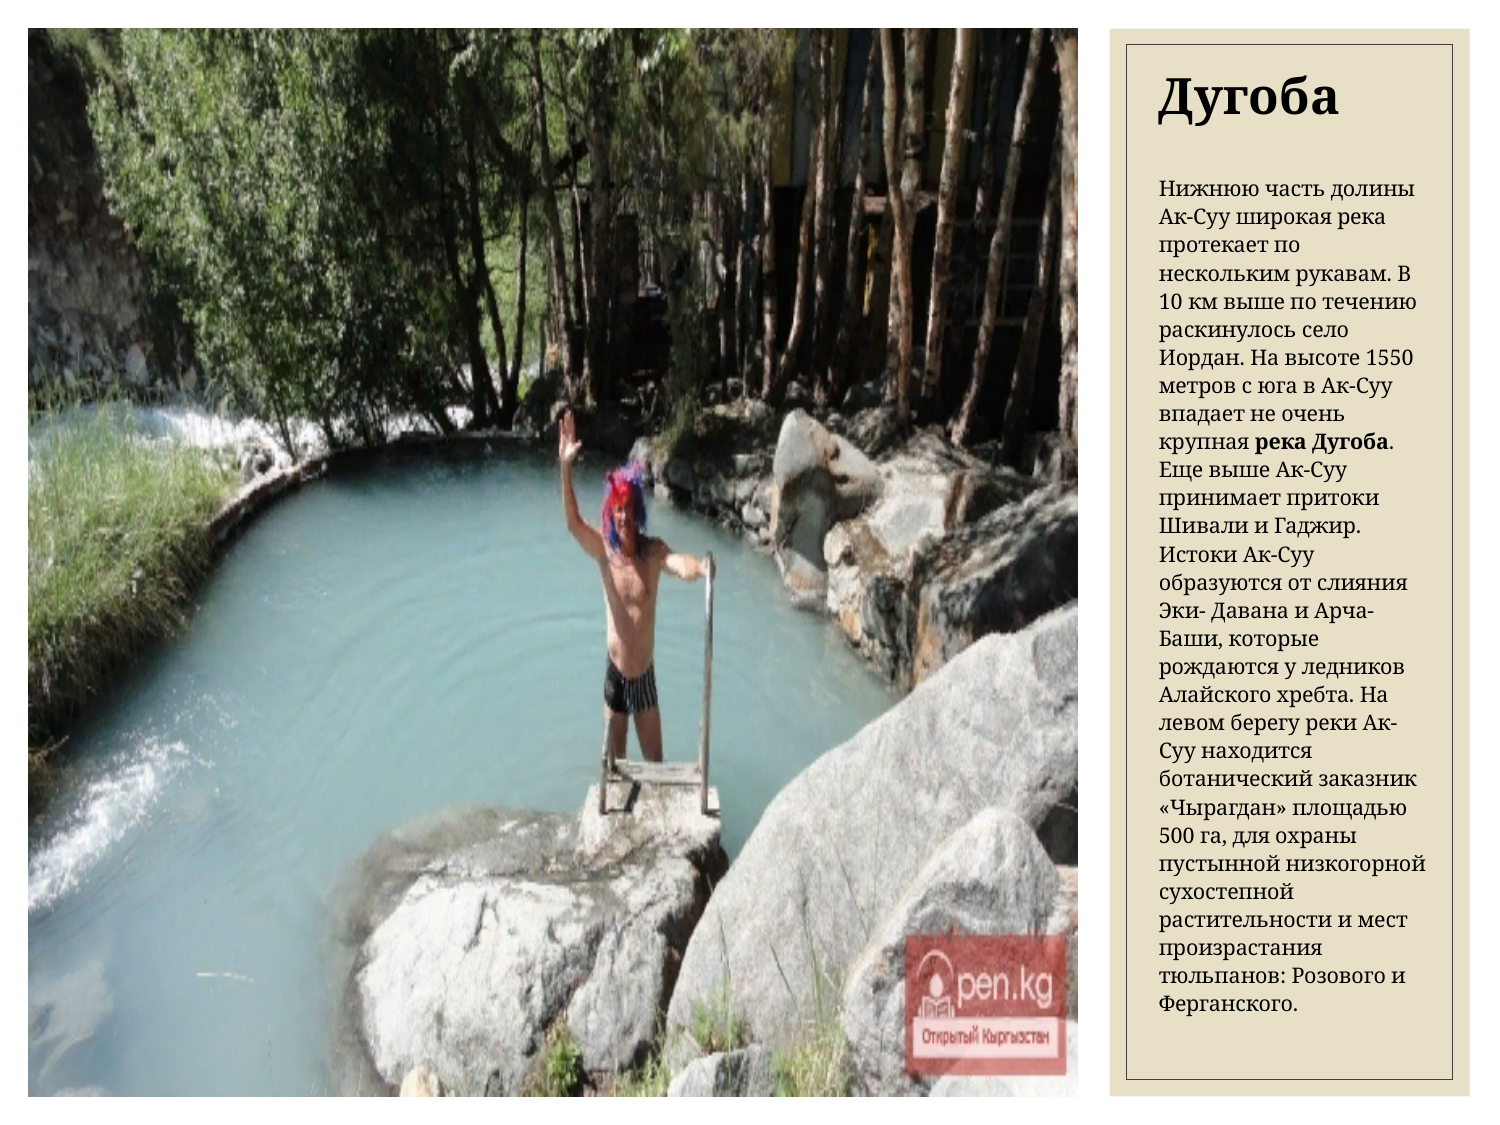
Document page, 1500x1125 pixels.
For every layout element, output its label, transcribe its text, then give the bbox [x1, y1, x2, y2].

list Нижнюю часть долины Ак-Суу широкая река протекает по нескольким рукавам. В 10 км выше по течению раскинулось село Иордан. На высоте 1550 метров с юга в Ак-Суу впадает не очень крупная река Дугоба. Еще выше Ак-Суу принимает притоки Шивали и Гаджир. Истоки Ак-Суу образуются от слияния Эки- Давана и Арча-Баши, которые рождаются у ледников Алайского хребта. На левом берегу реки Ак-Суу находится ботанический заказник «Чырагдан» площадью 500 га, для охраны пустынной низкогорной сухостепной растительности и мест произрастания тюльпанов: Розового и Ферганского. [1143, 165, 1443, 1054]
title Дугоба [1143, 62, 1443, 165]
picture [28, 28, 1078, 1097]
